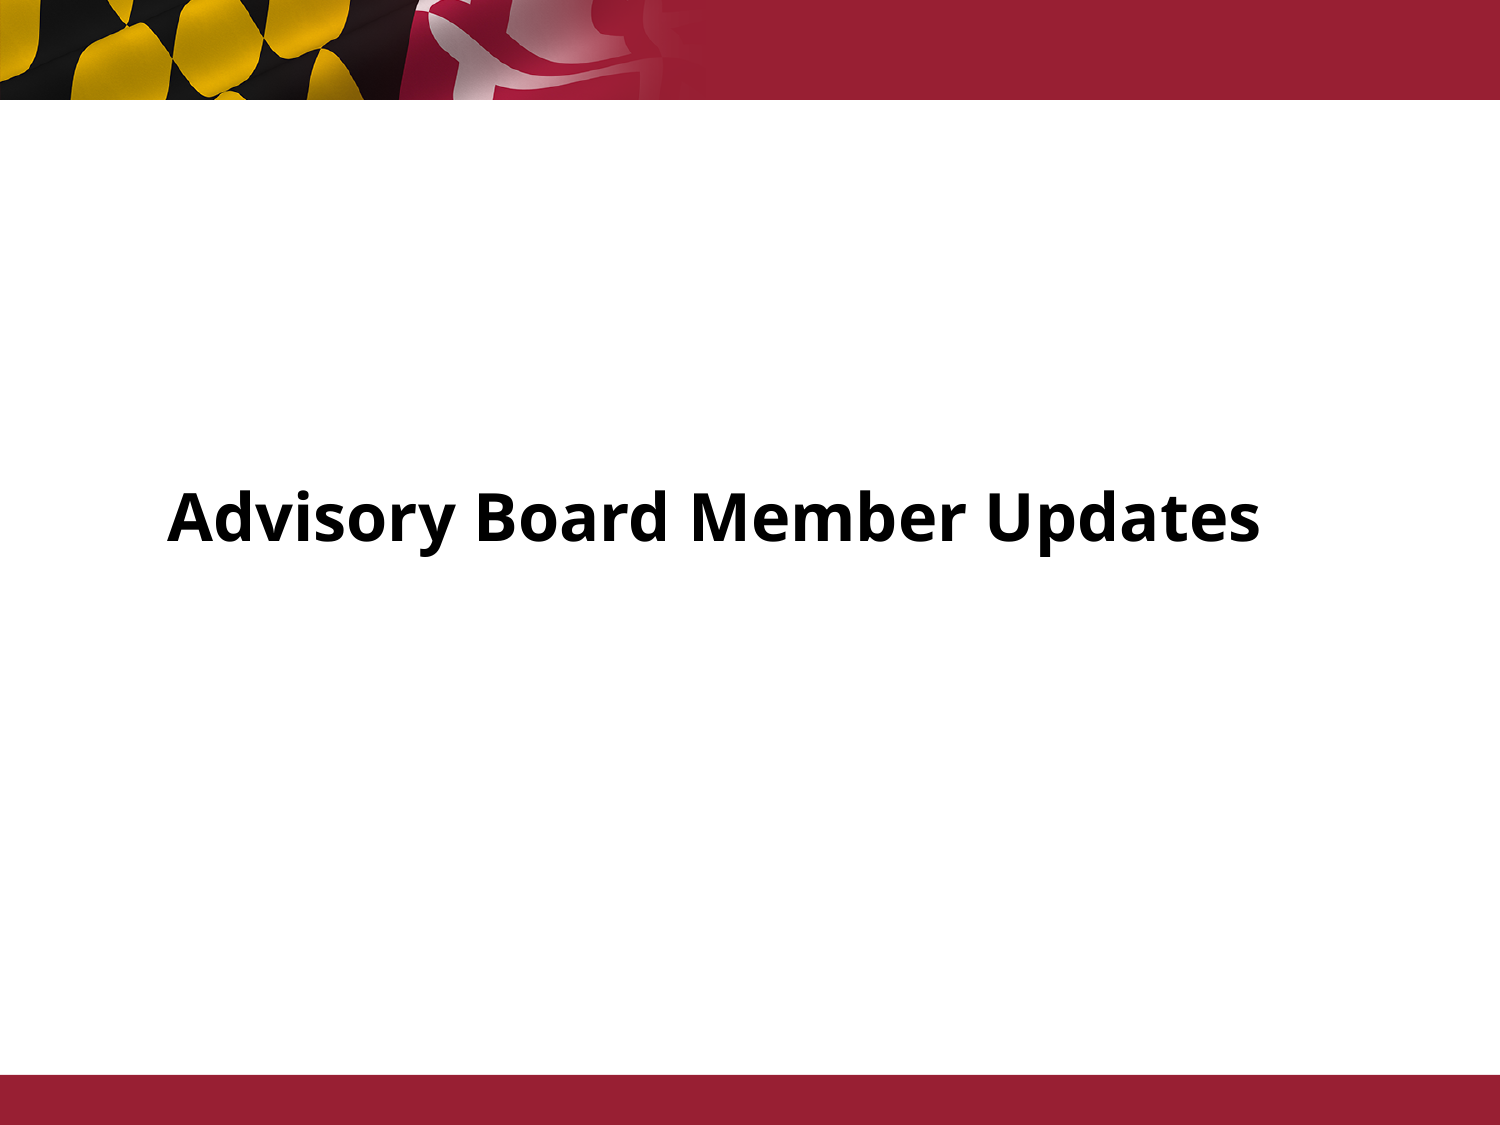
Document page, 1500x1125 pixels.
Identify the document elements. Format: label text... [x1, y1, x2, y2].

picture [0, 0, 1500, 101]
text_box [0, 1074, 1500, 1125]
text_box Advisory Board Member Updates [34, 160, 1385, 1050]
